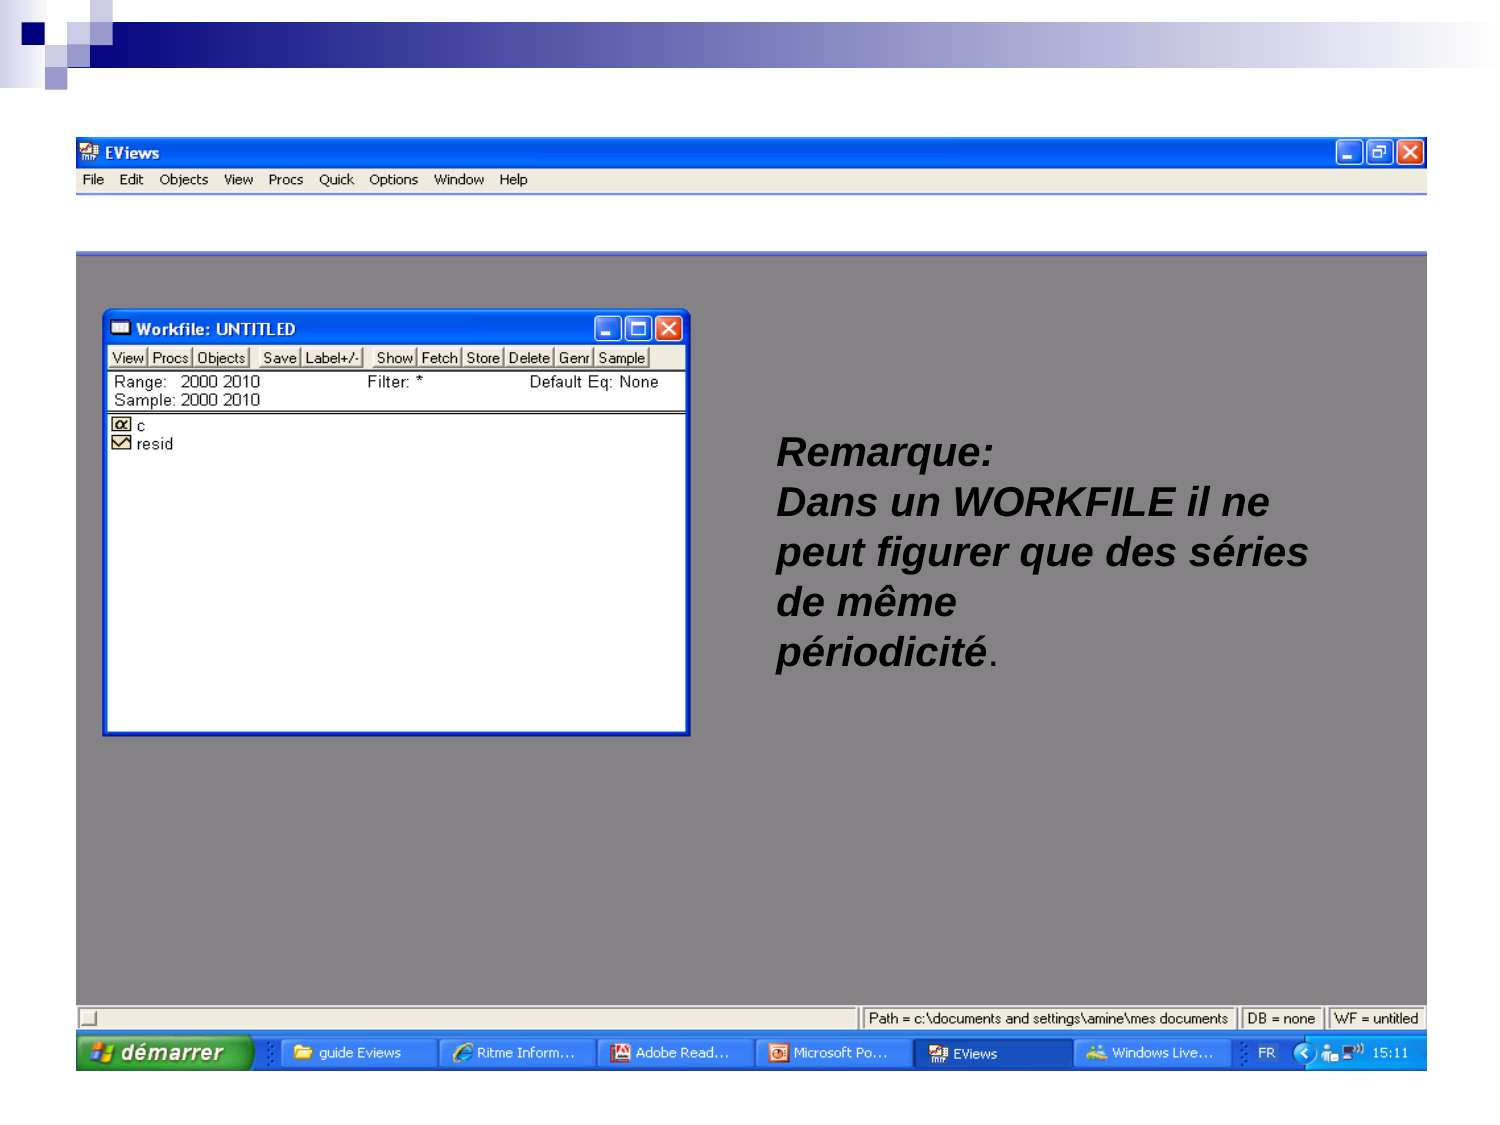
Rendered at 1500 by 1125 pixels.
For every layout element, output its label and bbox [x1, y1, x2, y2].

list [76, 136, 1427, 1071]
